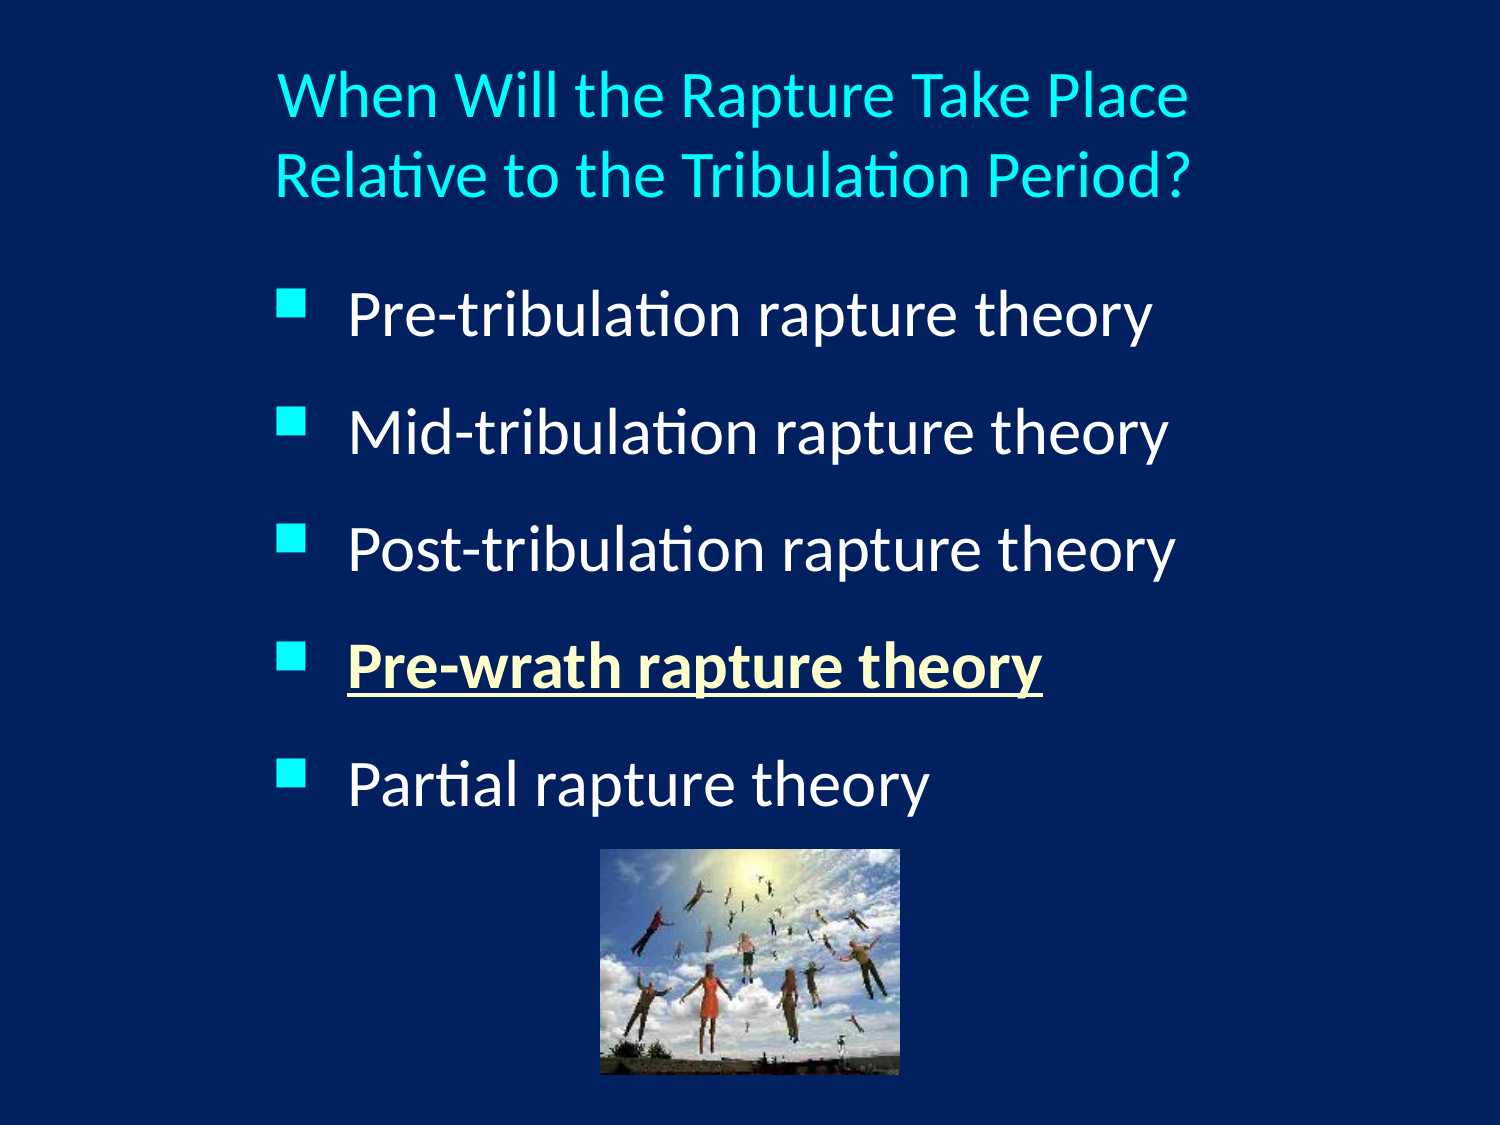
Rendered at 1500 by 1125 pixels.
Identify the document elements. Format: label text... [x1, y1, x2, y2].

picture [599, 849, 901, 1076]
title When Will the Rapture Take Place Relative to the Tribulation Period? [225, 37, 1243, 225]
list Pre-tribulation rapture theory Mid-tribulation rapture theory Post-tribulation rapture theory Pre-wrath rapture theory Partial rapture theory [256, 262, 1243, 863]
